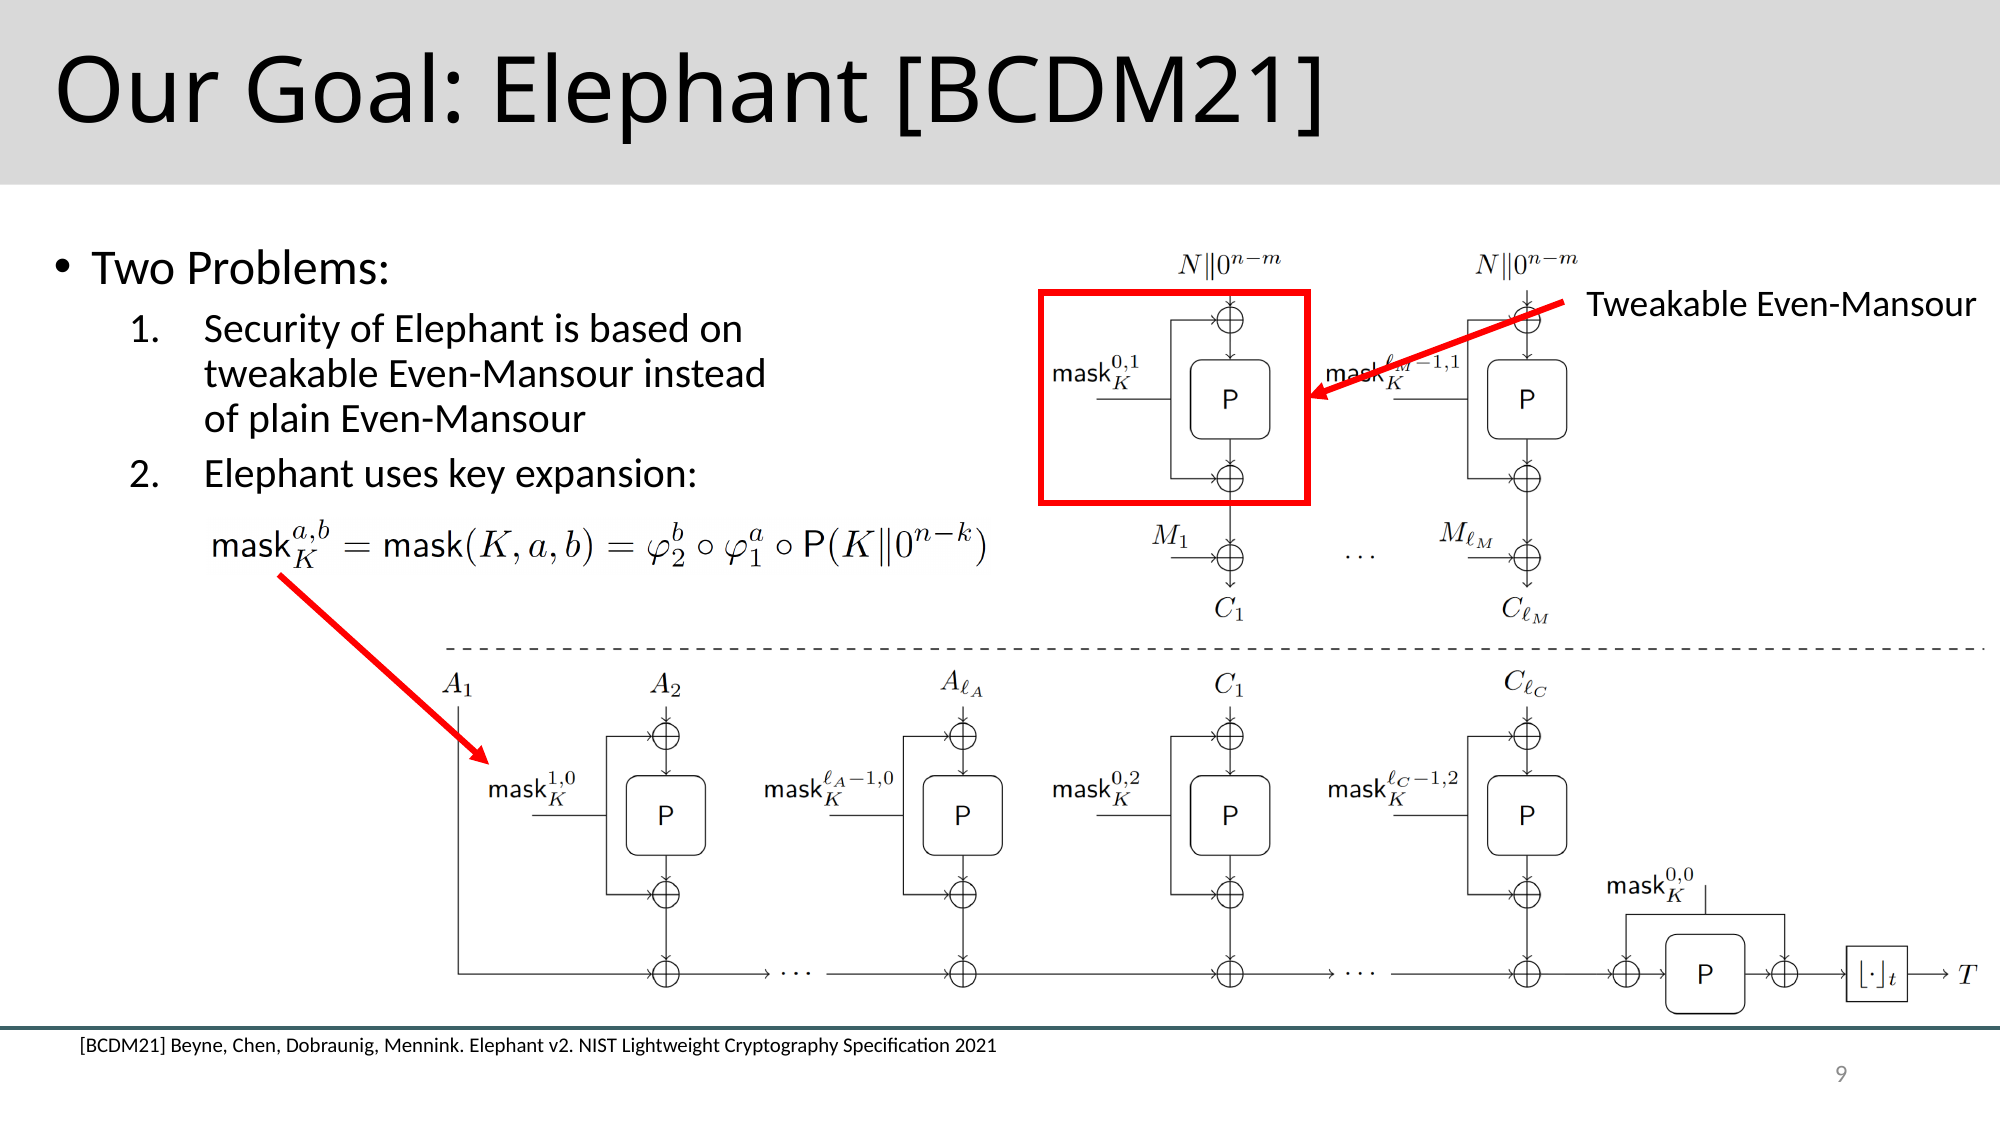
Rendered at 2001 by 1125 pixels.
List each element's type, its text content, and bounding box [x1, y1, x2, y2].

picture [206, 517, 991, 575]
text_box [BCDM21] Beyne, Chen, Dobraunig, Mennink. Elephant v2. NIST Lightweight Cryptography Specification 2021 [64, 1024, 1013, 1065]
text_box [1307, 301, 1564, 398]
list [423, 240, 2000, 1024]
title Our Goal: Elephant [BCDM21] [38, 0, 2000, 185]
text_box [278, 574, 490, 765]
text_box Two Problems: Security of Elephant is based on tweakable Even-Mansour instead of plain Even-Mansour Elephant uses key expansion: [38, 234, 785, 993]
slide_number 9 [1412, 1042, 1863, 1103]
